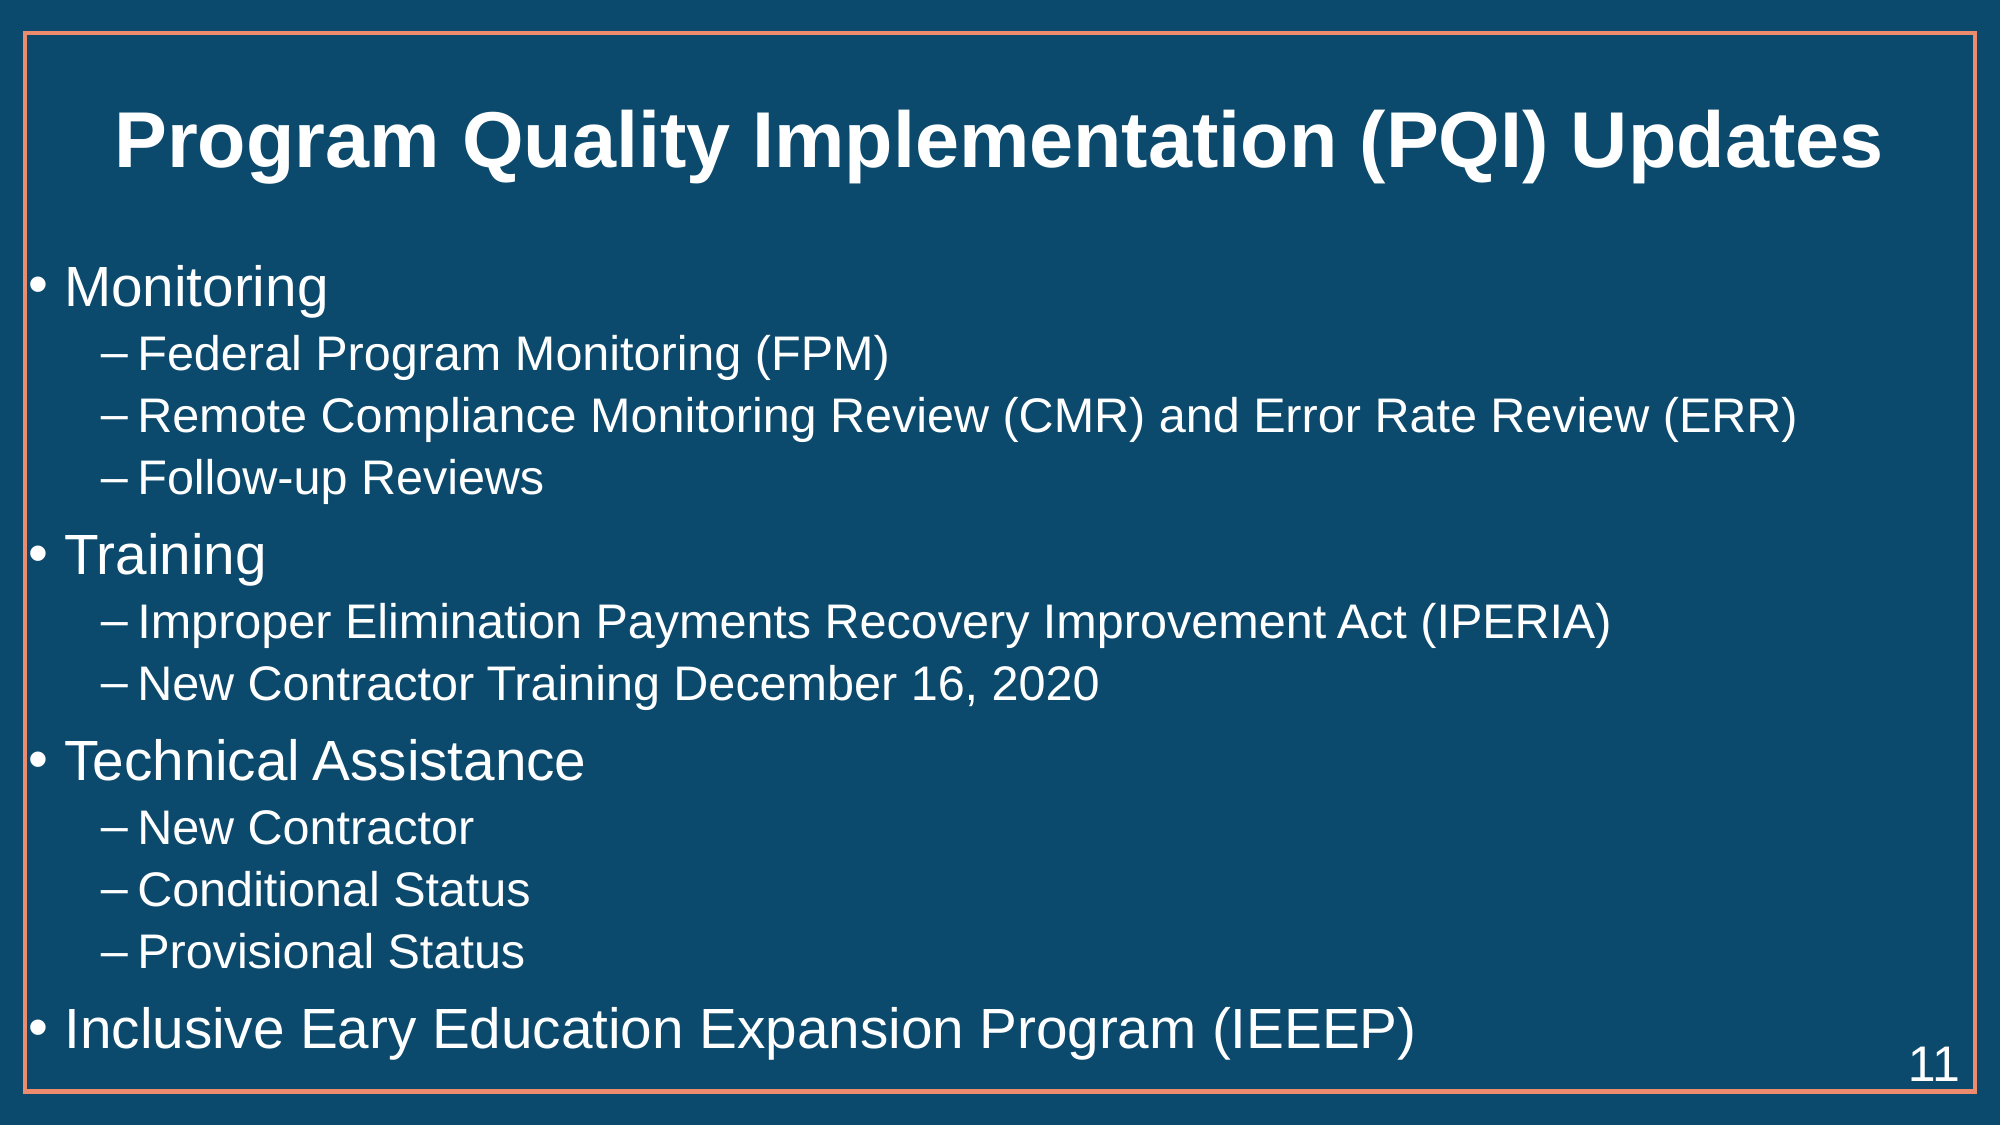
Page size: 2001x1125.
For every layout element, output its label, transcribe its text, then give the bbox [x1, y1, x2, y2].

slide_number 11 [1524, 1031, 1975, 1092]
title Program Quality Implementation (PQI) Updates [24, 33, 1975, 251]
list Monitoring Federal Program Monitoring (FPM) Remote Compliance Monitoring Review (CMR) and Error Rate Review (ERR) Follow-up Reviews Training Improper Elimination Payments Recovery Improvement Act (IPERIA) New Contractor Training December 16, 2020 Technical Assistance New Contractor Conditional Status Provisional Status Inclusive Eary Education Expansion Program (IEEEP) [13, 249, 1964, 1073]
